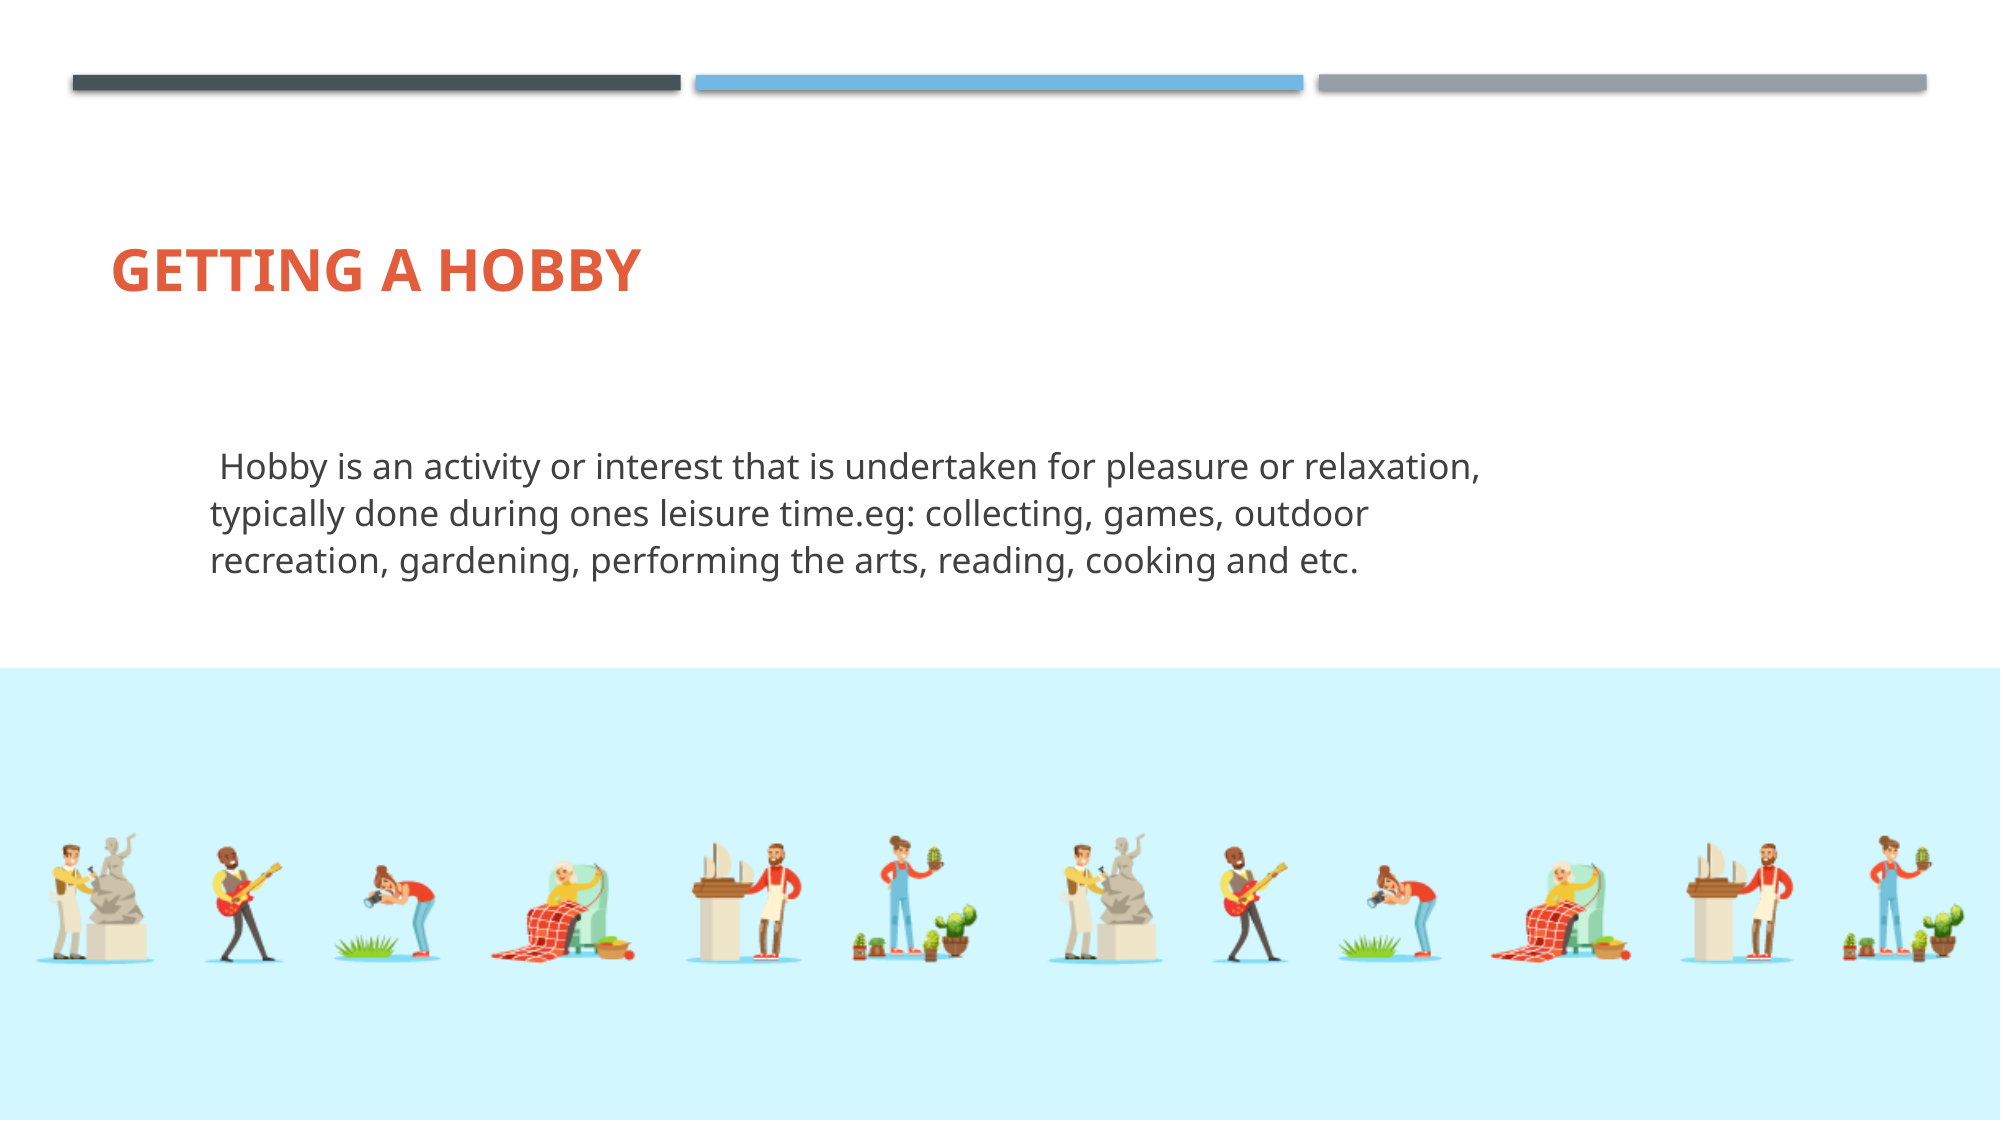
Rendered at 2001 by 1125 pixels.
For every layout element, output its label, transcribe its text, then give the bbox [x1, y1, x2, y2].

list Hobby is an activity or interest that is undertaken for pleasure or relaxation, typically done during ones leisure time.eg: collecting, games, outdoor recreation, gardening, performing the arts, reading, cooking and etc. [194, 310, 1557, 666]
picture [0, 668, 2000, 1121]
title Getting a hobby [95, 115, 1905, 311]
